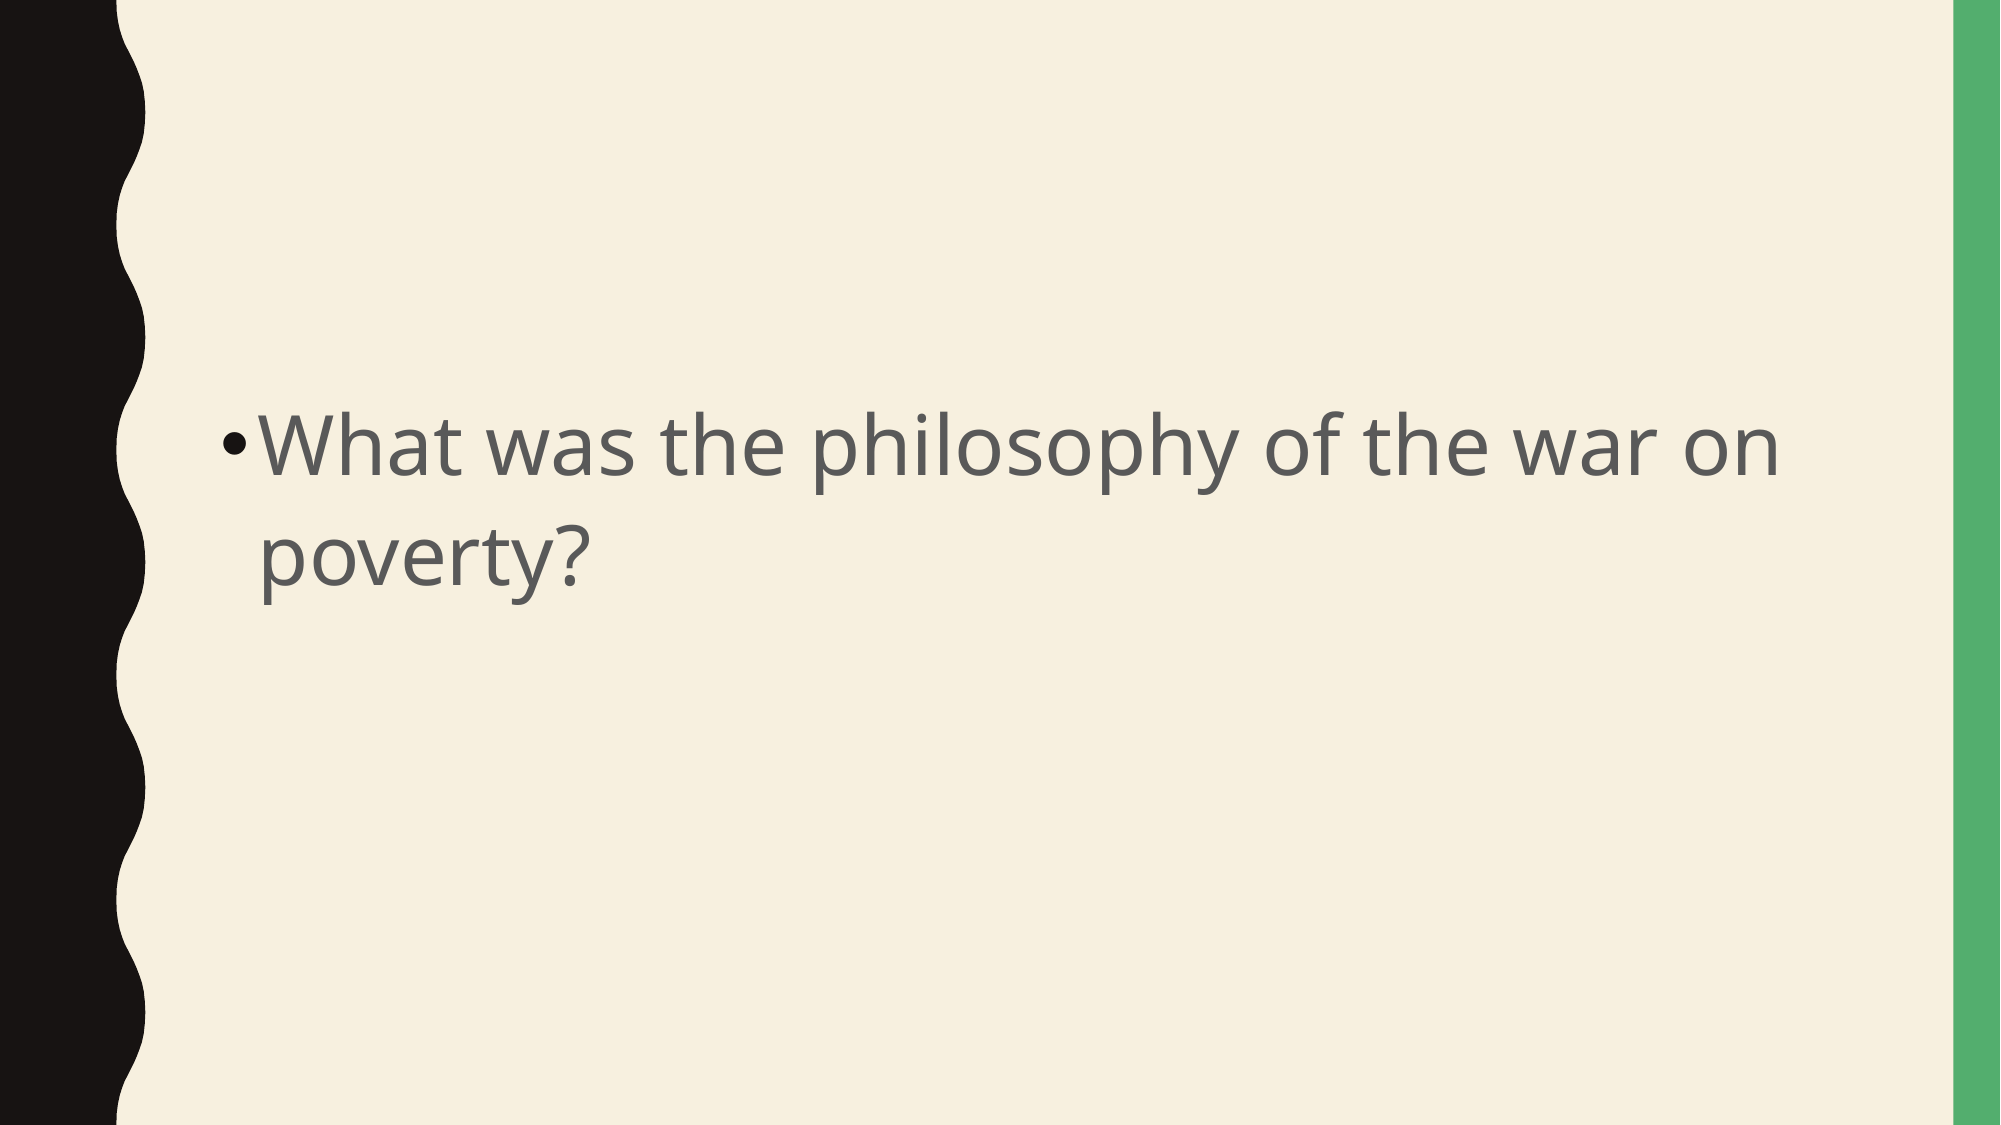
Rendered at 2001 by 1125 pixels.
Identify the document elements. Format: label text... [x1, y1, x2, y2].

list What was the philosophy of the war on poverty? [205, 375, 1875, 965]
